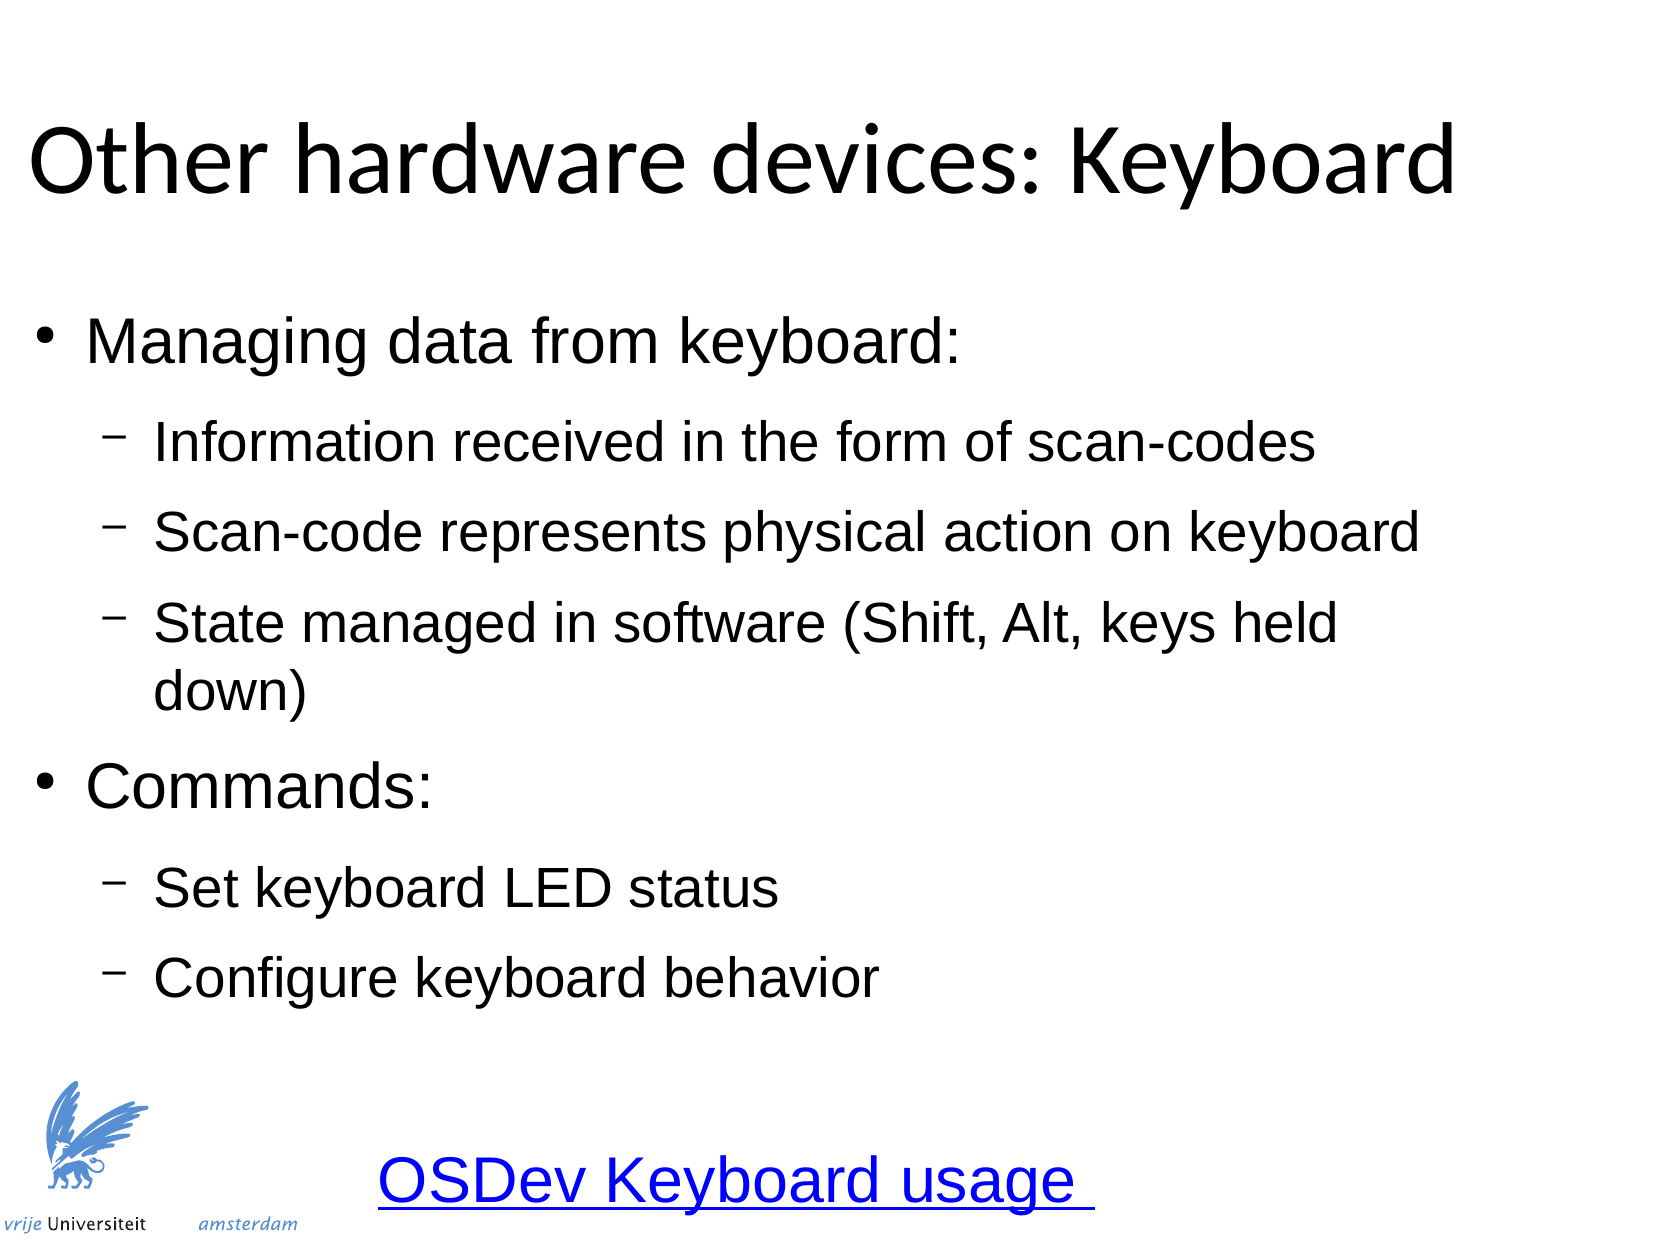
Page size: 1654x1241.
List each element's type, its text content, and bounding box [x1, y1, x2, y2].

title Other hardware devices: Keyboard [0, 49, 1489, 257]
list Managing data from keyboard: Information received in the form of scan-codes Scan-code represents physical action on keyboard State managed in software (Shift, Alt, keys held down) Commands: Set keyboard LED status Configure keyboard behavior OSDev Keyboard usage [0, 290, 1456, 1241]
